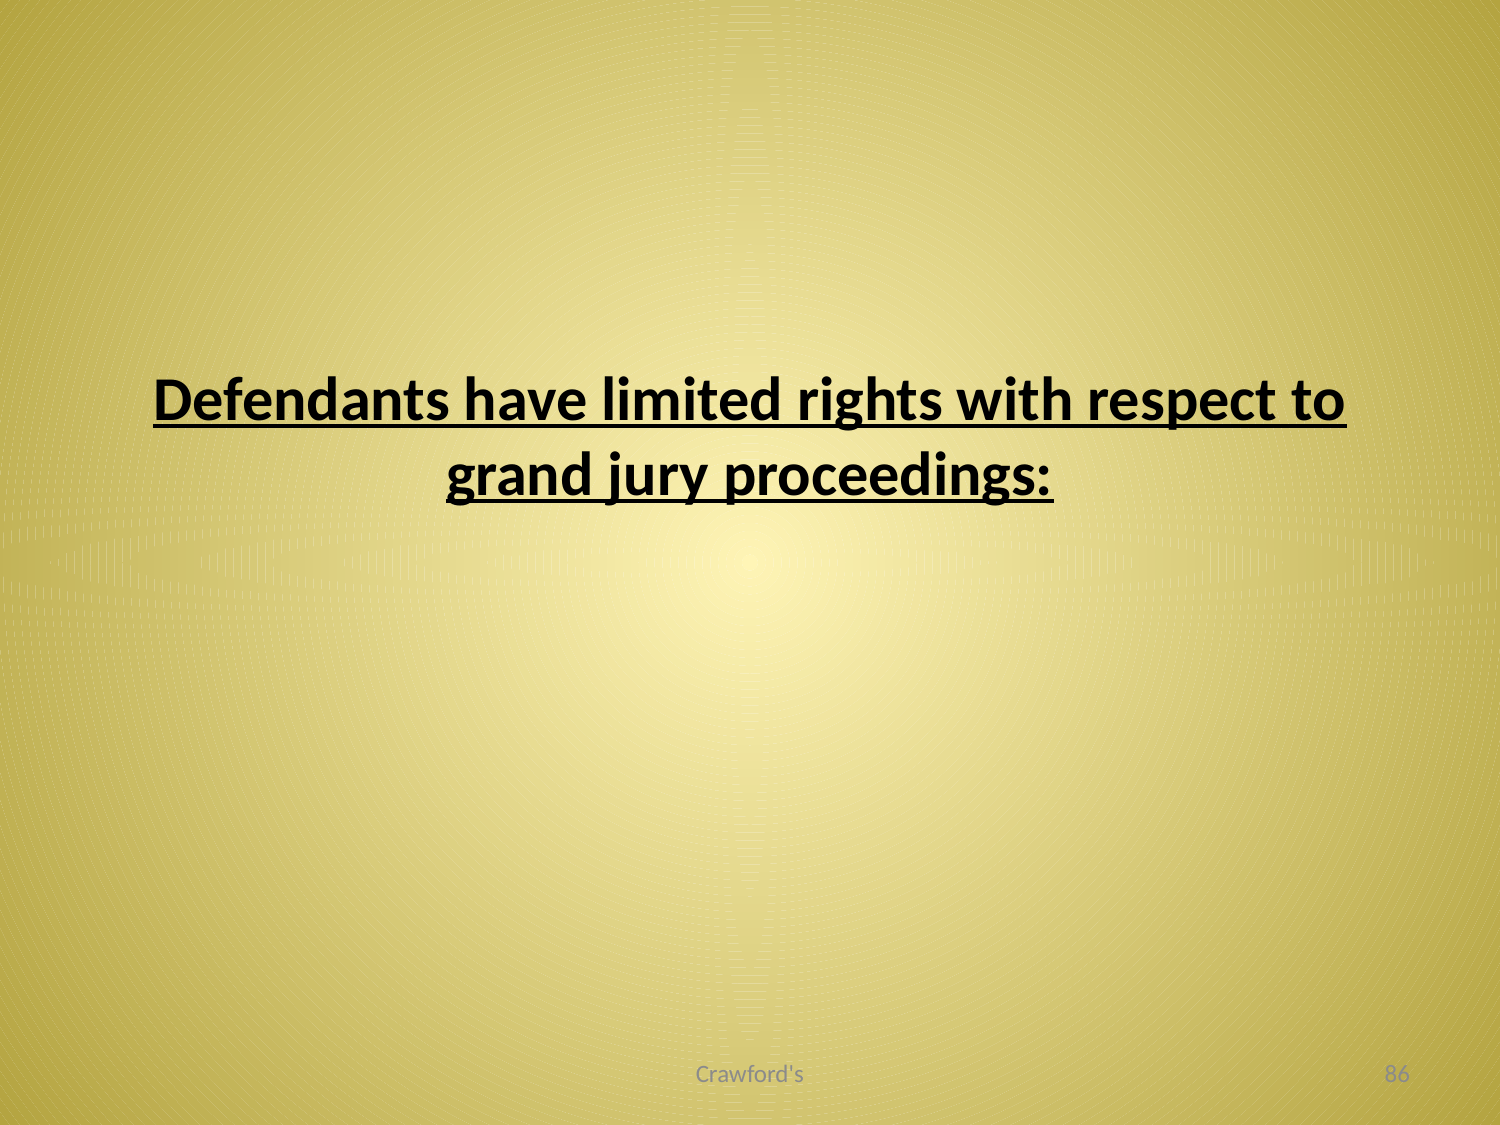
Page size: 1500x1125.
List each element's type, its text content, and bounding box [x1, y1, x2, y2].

title Defendants have limited rights with respect to grand jury proceedings: [112, 349, 1388, 591]
slide_number 86 [1074, 1042, 1425, 1103]
footer Crawford's [512, 1042, 988, 1103]
